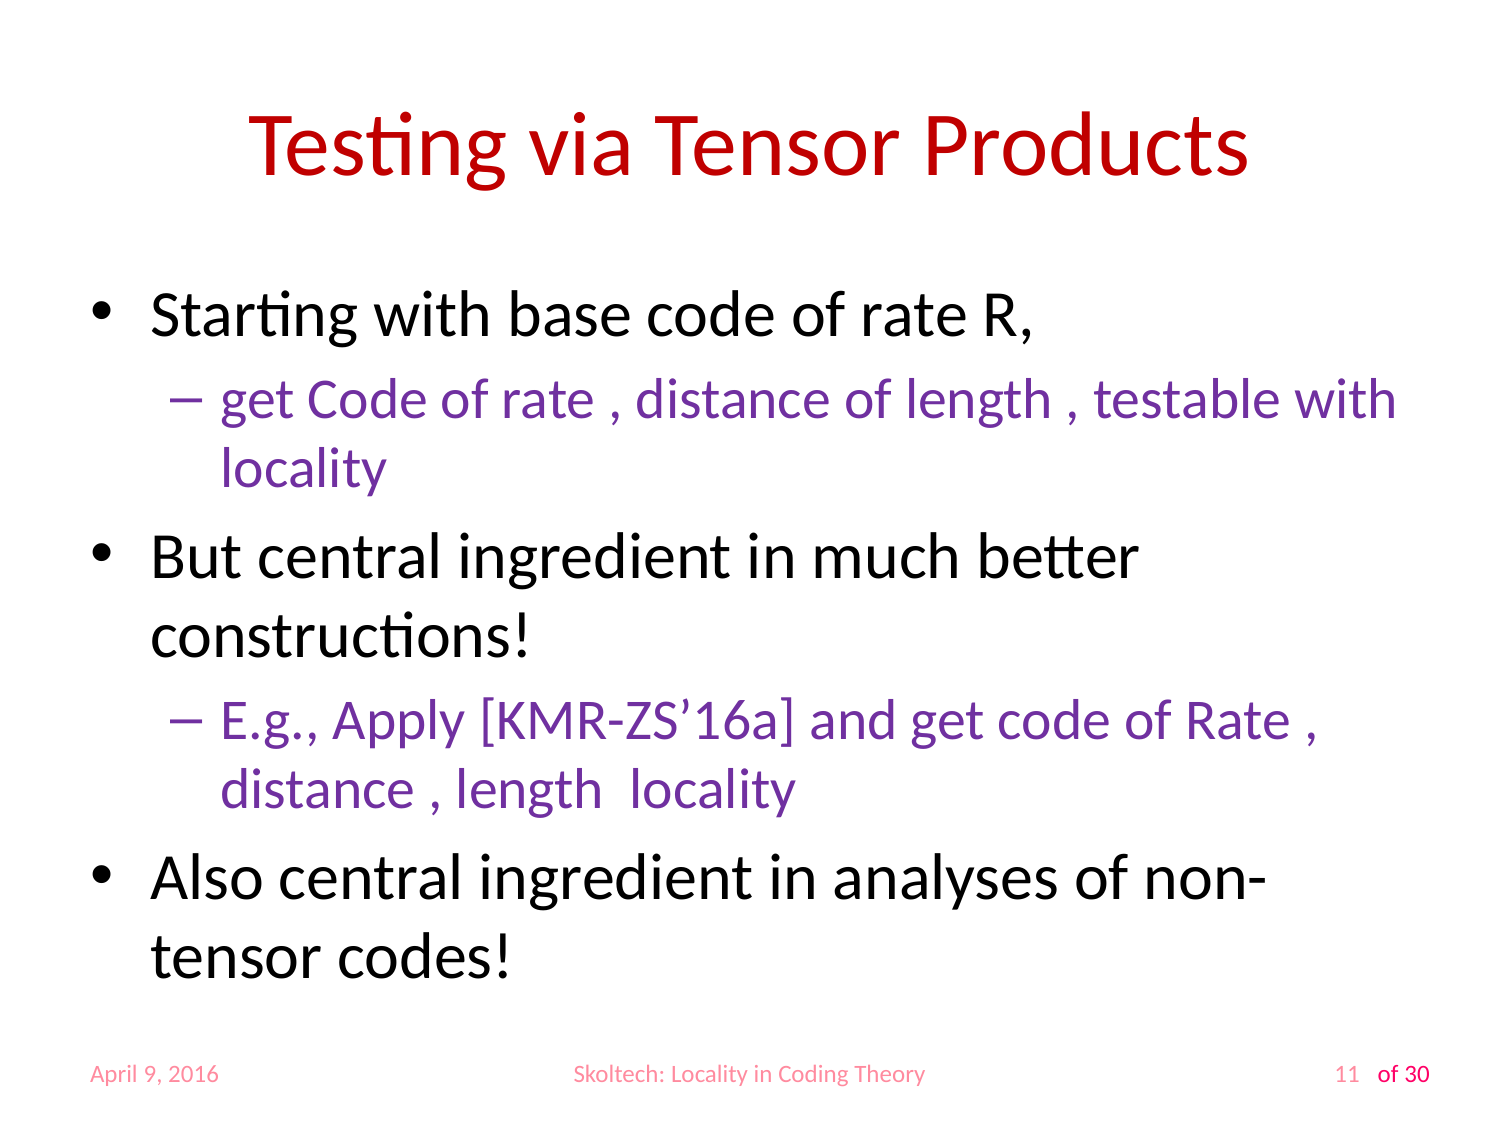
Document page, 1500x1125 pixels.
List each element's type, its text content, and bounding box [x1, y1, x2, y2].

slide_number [75, 1042, 425, 1103]
title Testing via Tensor Products [75, 45, 1425, 233]
slide_number 11 [1074, 1042, 1375, 1103]
footer Skoltech: Locality in Coding Theory [512, 1042, 988, 1103]
